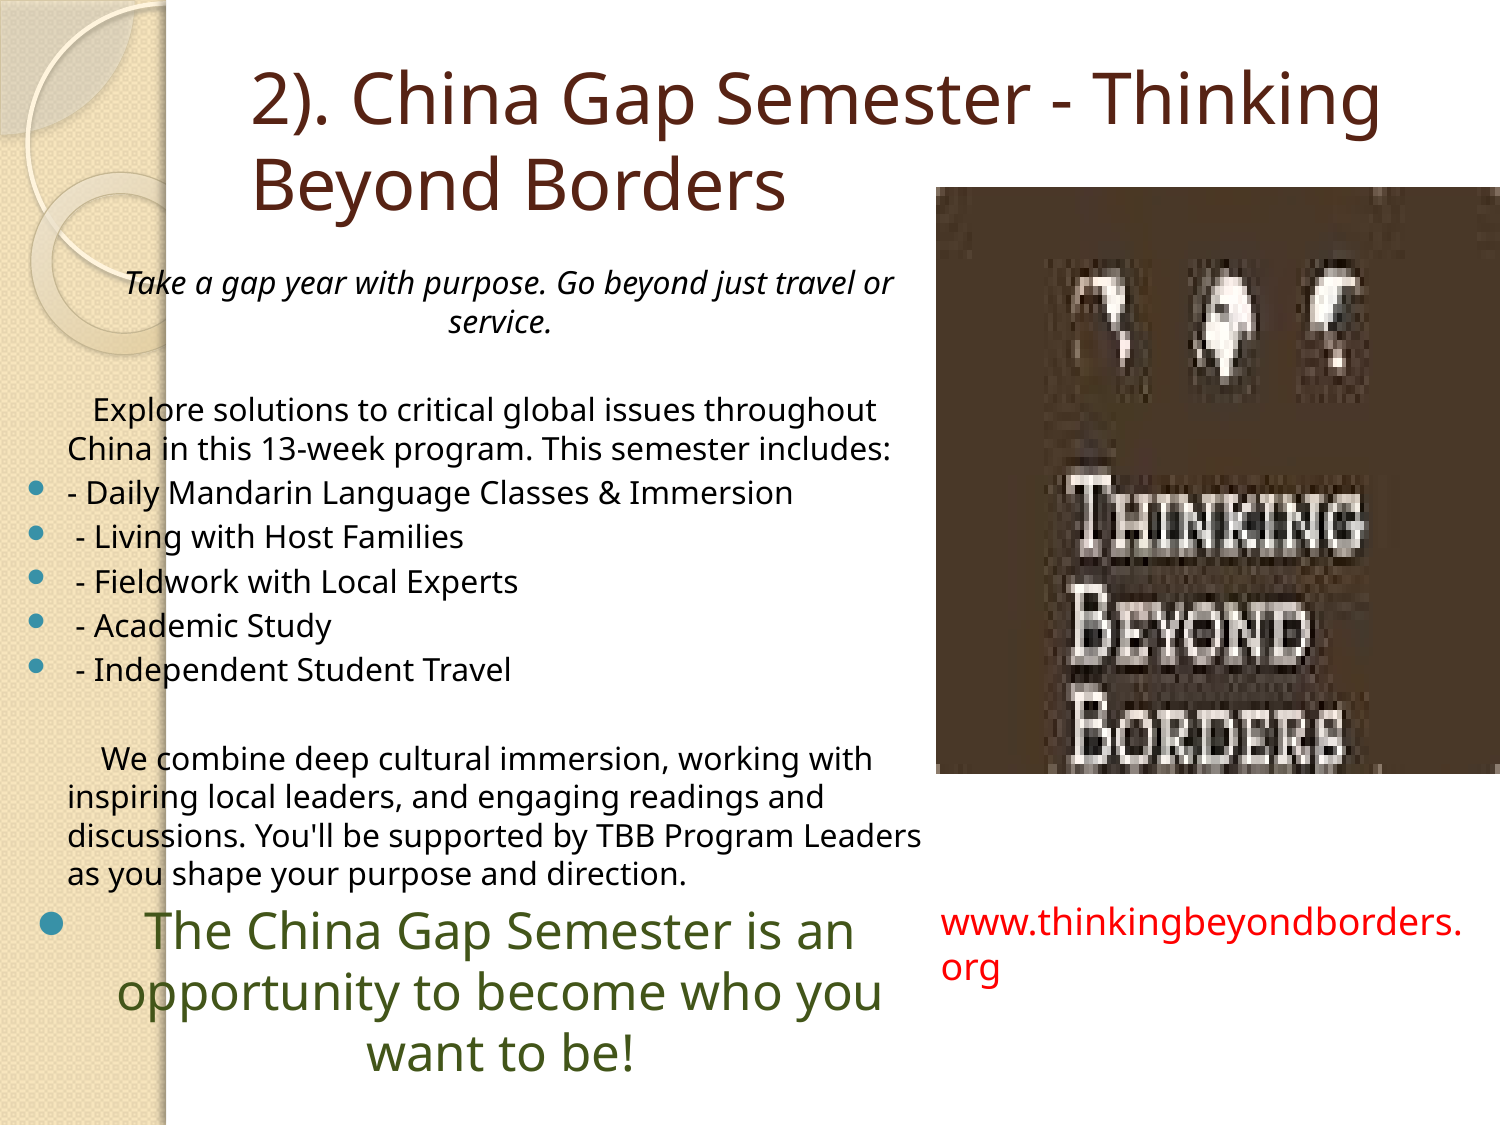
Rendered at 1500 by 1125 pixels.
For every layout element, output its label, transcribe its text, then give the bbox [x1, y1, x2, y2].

text_box www.thinkingbeyondborders.org [925, 890, 1500, 996]
picture [936, 187, 1500, 774]
list Take a gap year with purpose. Go beyond just travel or service. Explore solutions to critical global issues throughout China in this 13-week program. This semester includes: - Daily Mandarin Language Classes & Immersion - Living with Host Families - Fieldwork with Local Experts - Academic Study - Independent Student Travel We combine deep cultural immersion, working with inspiring local leaders, and engaging readings and discussions. You'll be supported by TBB Program Leaders as you shape your purpose and direction. The China Gap Semester is an opportunity to become who you want to be! [0, 210, 950, 1125]
title 2). China Gap Semester - Thinking Beyond Borders [235, 45, 1466, 210]
